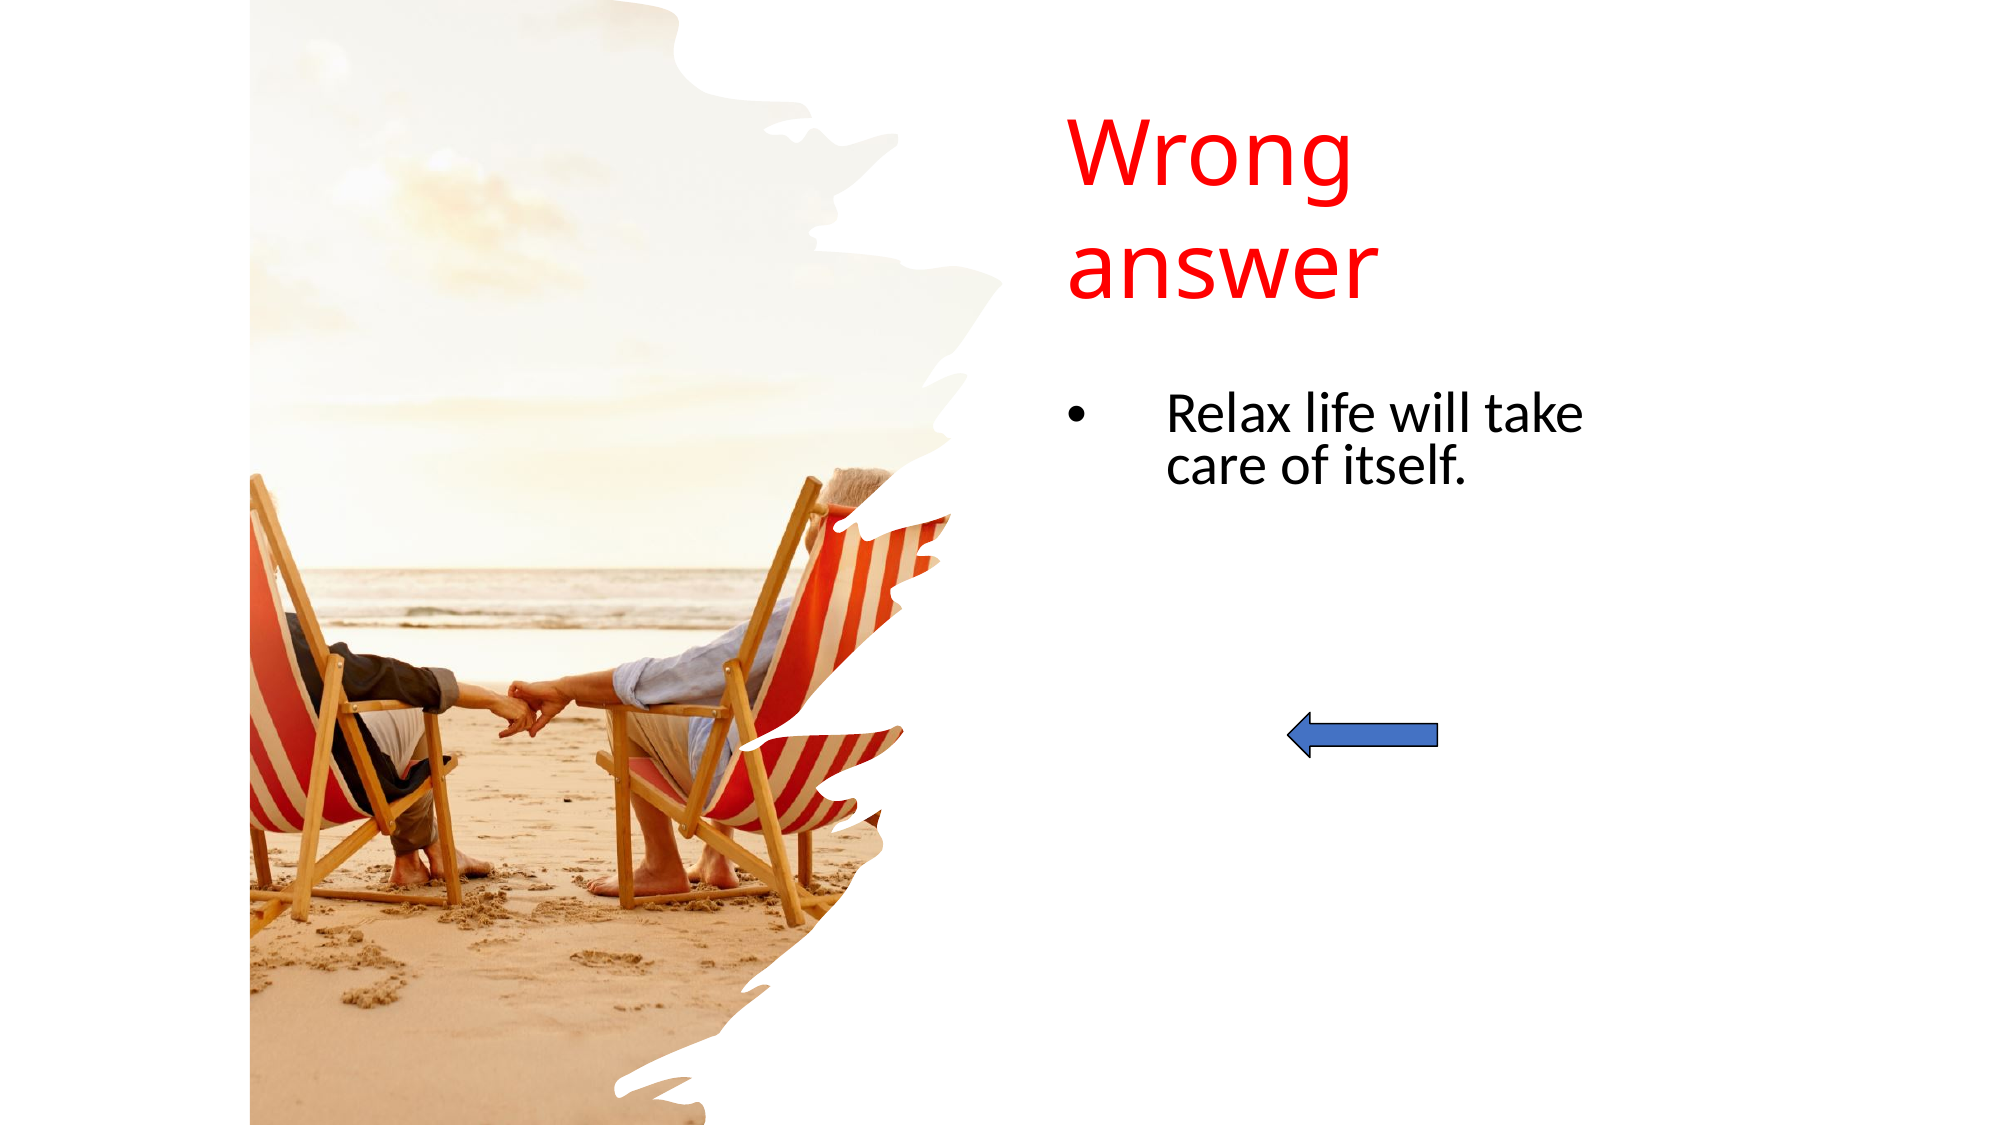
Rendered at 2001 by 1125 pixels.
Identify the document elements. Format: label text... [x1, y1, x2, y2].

text_box [1287, 712, 1438, 758]
title Wrong answer [1051, 59, 1647, 357]
list Relax life will take care of itself. [1051, 382, 1647, 1014]
picture [249, 0, 1003, 1125]
